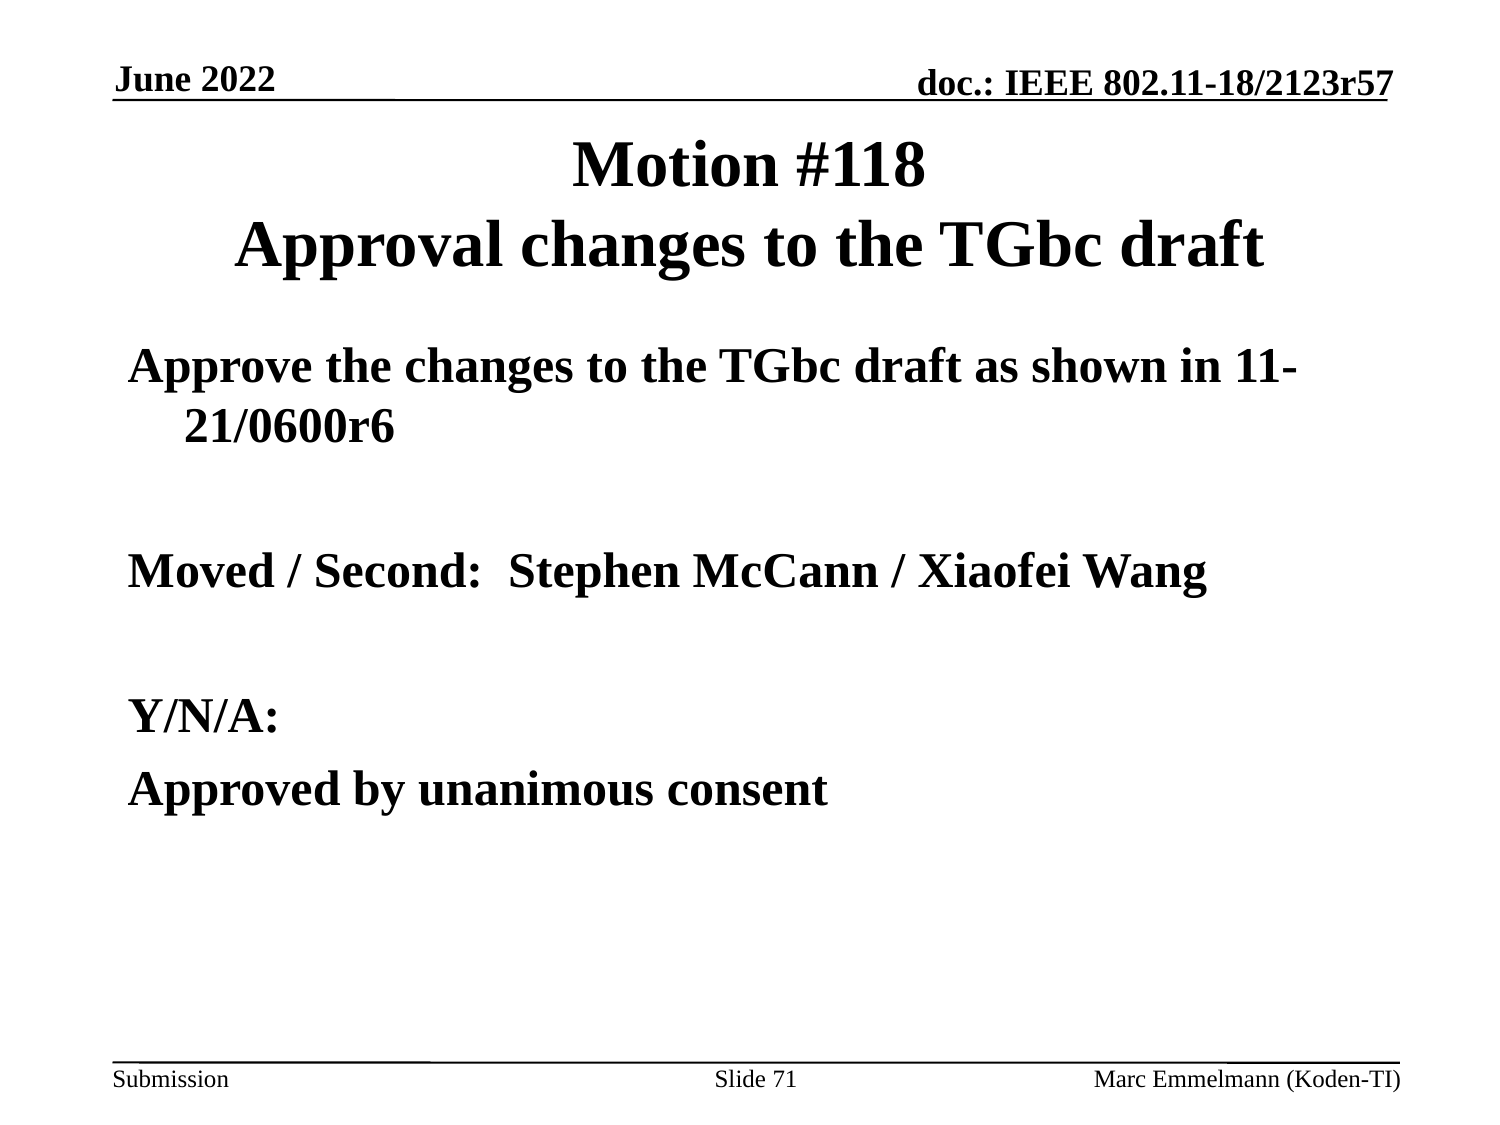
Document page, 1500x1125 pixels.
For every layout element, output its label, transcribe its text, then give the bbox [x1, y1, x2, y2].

slide_number Slide 71 [712, 1061, 800, 1123]
title Motion #118 Approval changes to the TGbc draft [112, 112, 1388, 288]
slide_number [114, 54, 423, 100]
footer Marc Emmelmann (Koden-TI) [878, 1061, 1402, 1093]
list Approve the changes to the TGbc draft as shown in 11-21/0600r6 Moved / Second: Stephen McCann / Xiaofei Wang Y/N/A: Approved by unanimous consent [112, 324, 1388, 1000]
